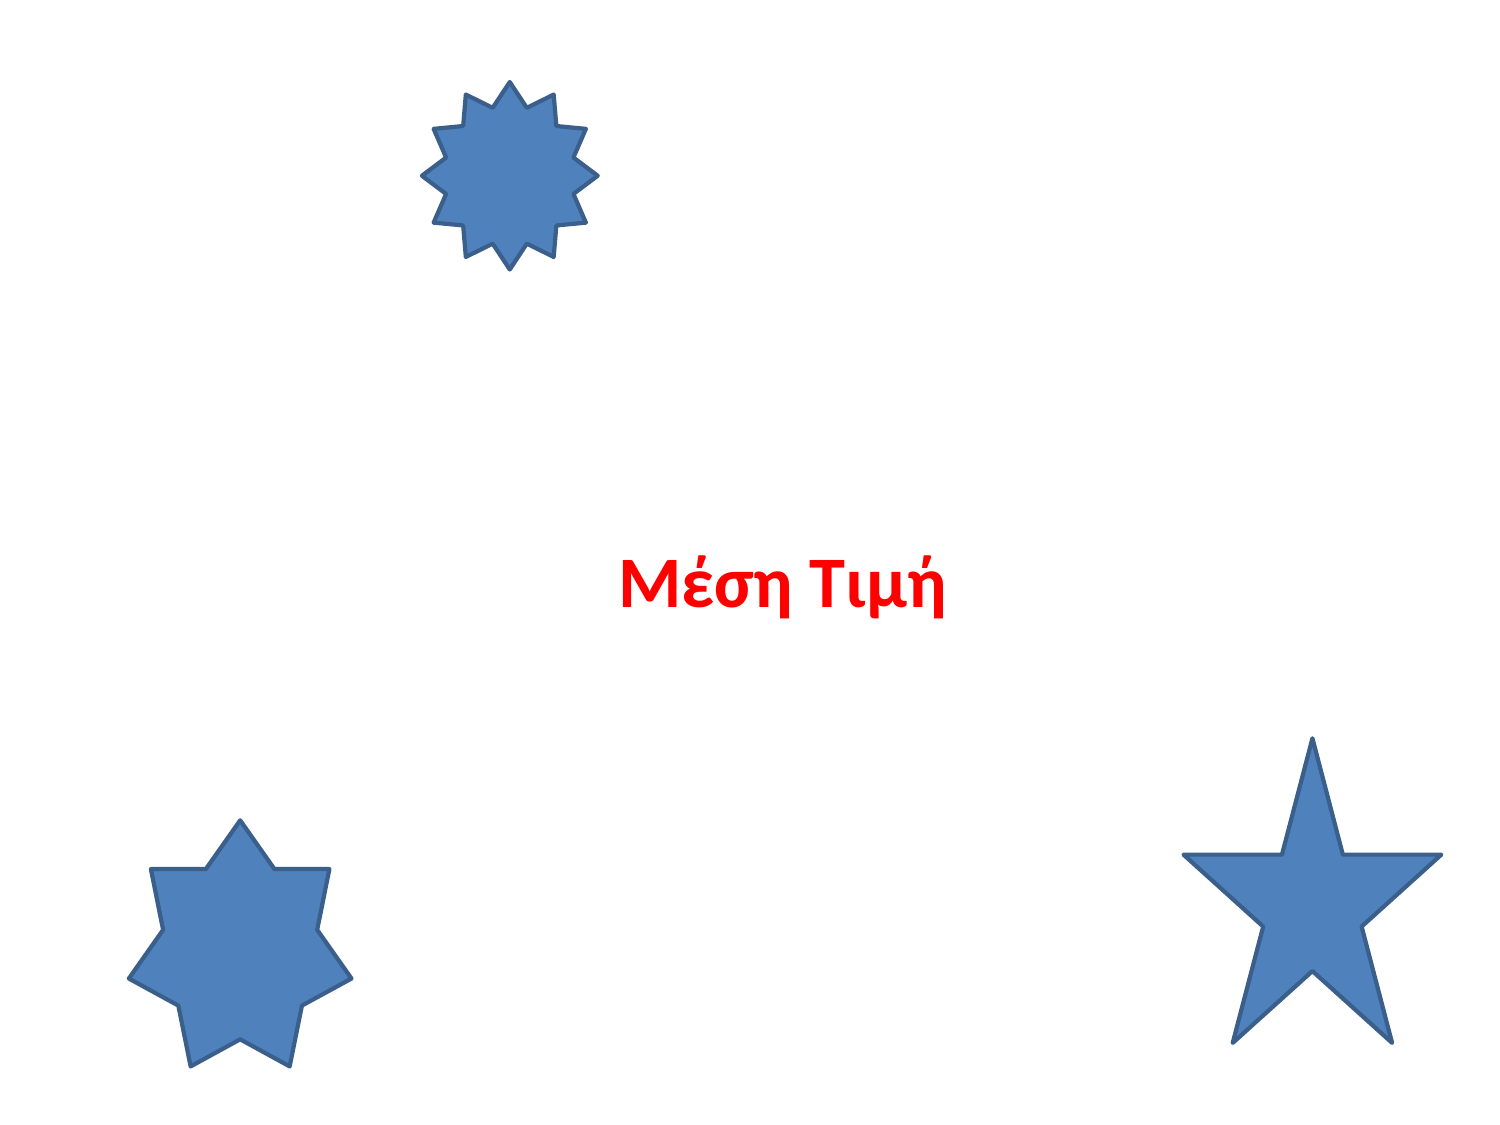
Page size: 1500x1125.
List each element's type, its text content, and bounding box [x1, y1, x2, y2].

text_box [419, 79, 600, 272]
text_box [1181, 736, 1444, 1045]
text_box [126, 818, 354, 1069]
title Μέση Τιμή [65, 527, 1500, 694]
